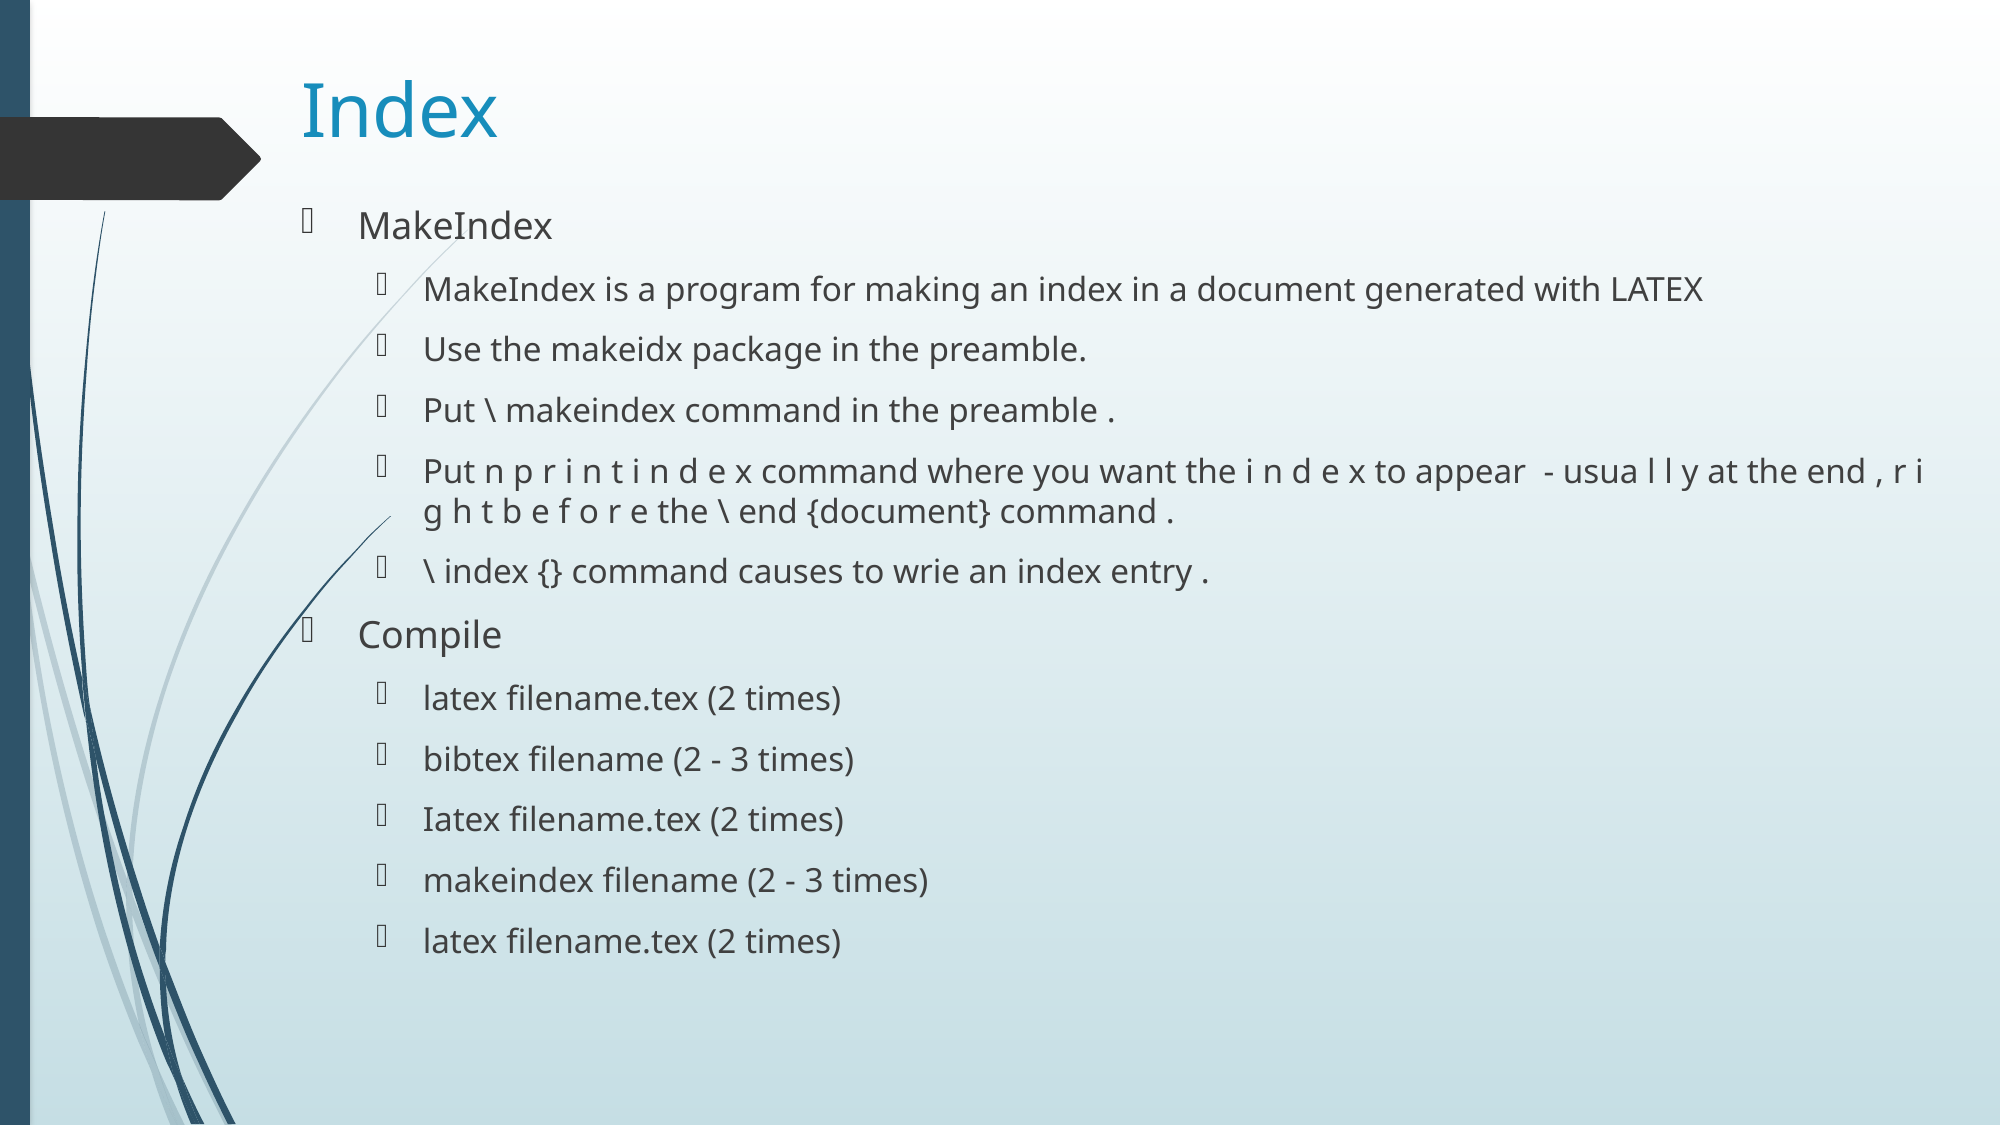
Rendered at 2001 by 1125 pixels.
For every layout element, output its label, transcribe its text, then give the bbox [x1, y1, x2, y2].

list MakeIndex MakeIndex is a program for making an index in a document generated with LATEX Use the makeidx package in the preamble. Put \ makeindex command in the preamble . Put n p r i n t i n d e x command where you want the i n d e x to appear - usua l l y at the end , r i g h t b e f o r e the \ end {document} command . \ index {} command causes to wrie an index entry . Compile latex filename.tex (2 times) bibtex filename (2 - 3 times) Iatex filename.tex (2 times) makeindex filename (2 - 3 times) latex filename.tex (2 times) [286, 194, 1953, 1073]
title Index [286, 55, 1888, 167]
